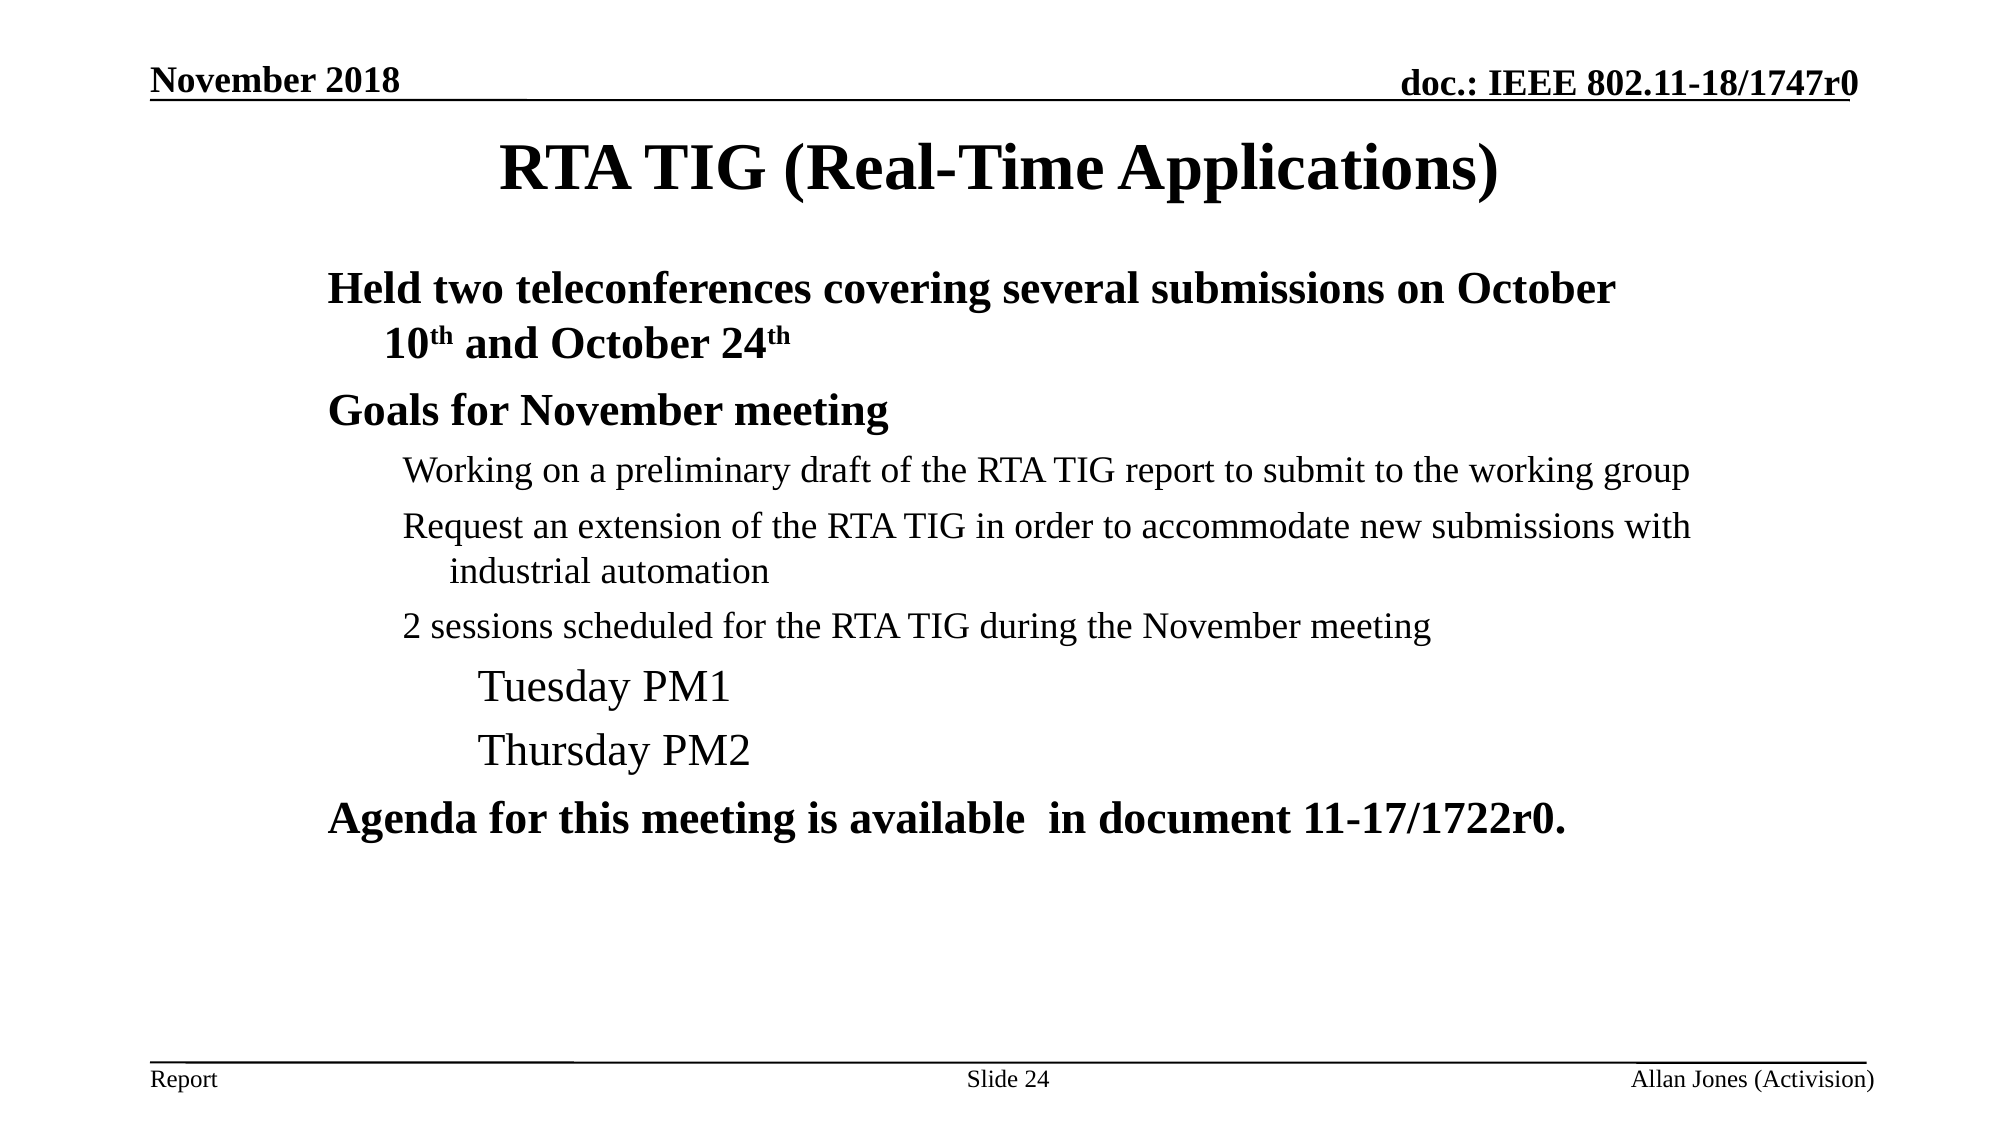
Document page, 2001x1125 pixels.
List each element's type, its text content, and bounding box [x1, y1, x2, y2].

title RTA TIG (Real-Time Applications) [362, 74, 1638, 249]
list Held two teleconferences covering several submissions on October 10th and October 24th Goals for November meeting Working on a preliminary draft of the RTA TIG report to submit to the working group Request an extension of the RTA TIG in order to accommodate new submissions with industrial automation 2 sessions scheduled for the RTA TIG during the November meeting Tuesday PM1 Thursday PM2 Agenda for this meeting is available in document 11-17/1722r0. [312, 249, 1713, 1001]
slide_number Slide 24 [950, 1061, 1067, 1123]
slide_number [149, 54, 524, 101]
footer Allan Jones (Activision) [1627, 1061, 1876, 1093]
